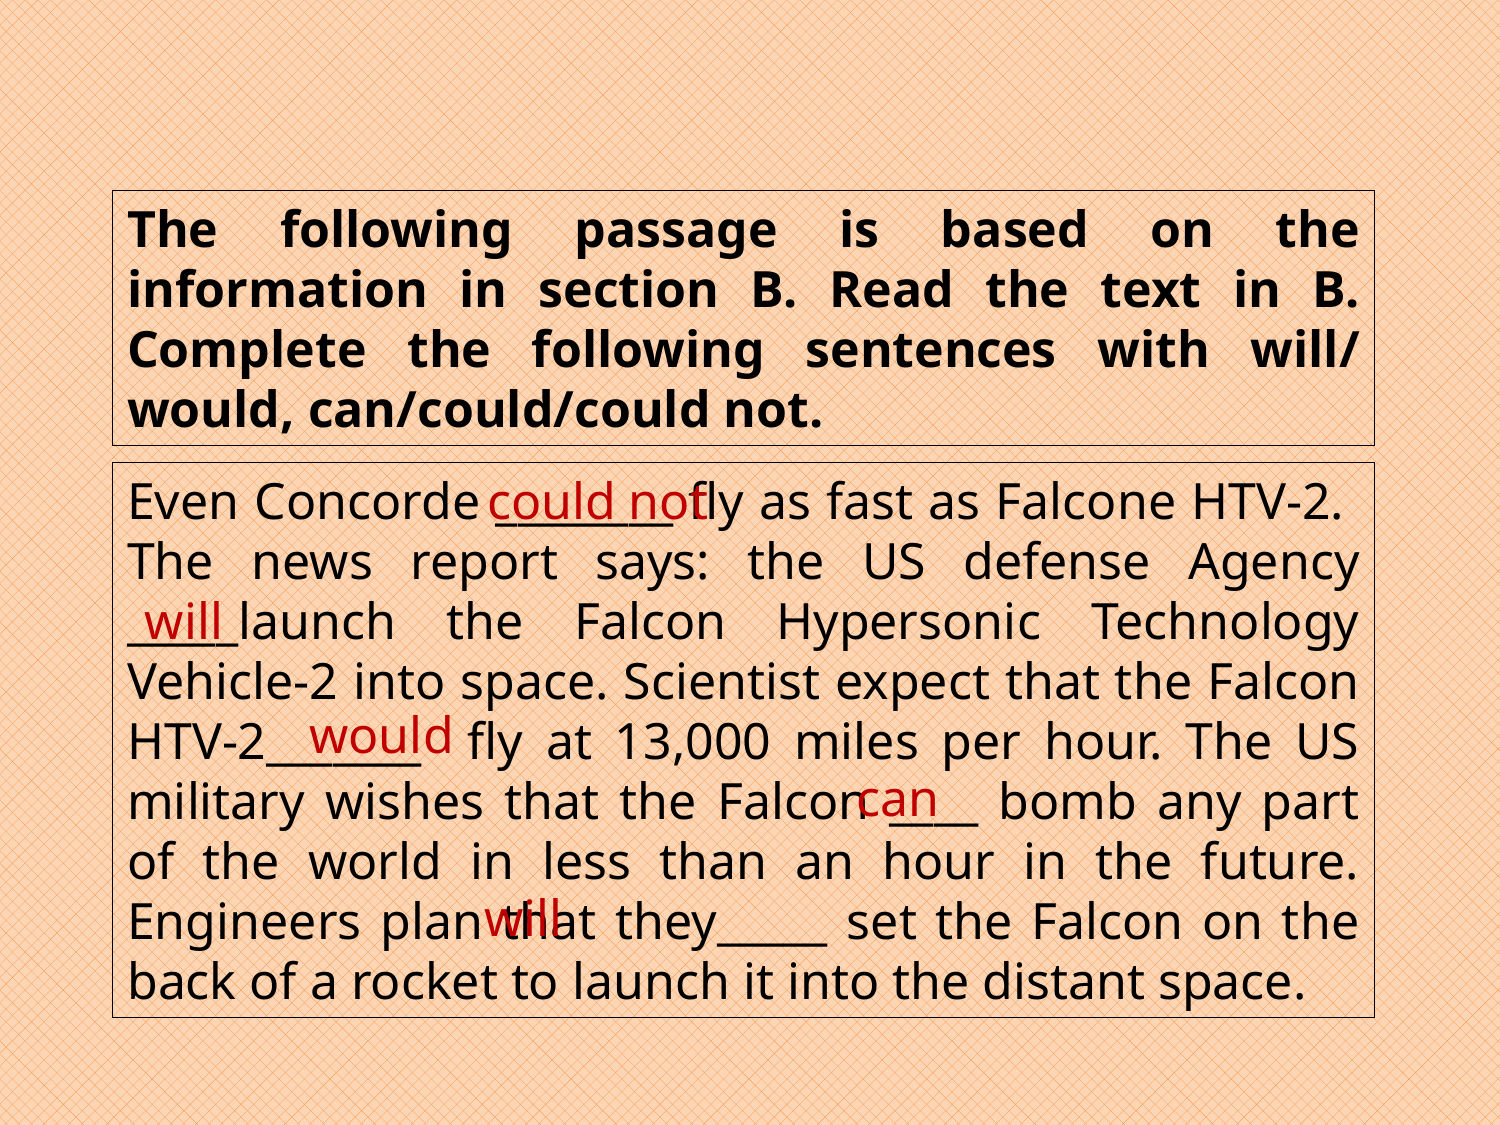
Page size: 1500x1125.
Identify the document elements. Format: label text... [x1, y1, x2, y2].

text_box The following passage is based on the information in section B. Read the text in B. Complete the following sentences with will/ would, can/could/could not. [112, 190, 1375, 446]
text_box would [294, 696, 470, 771]
text_box Even Concorde ________ fly as fast as Falcone HTV-2. The news report says: the US defense Agency _____launch the Falcon Hypersonic Technology Vehicle-2 into space. Scientist expect that the Falcon HTV-2_______ fly at 13,000 miles per hour. The US military wishes that the Falcon ____ bomb any part of the world in less than an hour in the future. Engineers plan that they_____ set the Falcon on the back of a rocket to launch it into the distant space. [112, 462, 1375, 1018]
text_box will [469, 879, 638, 955]
text_box will [130, 582, 250, 657]
text_box could not [472, 461, 738, 537]
text_box can [842, 759, 993, 835]
